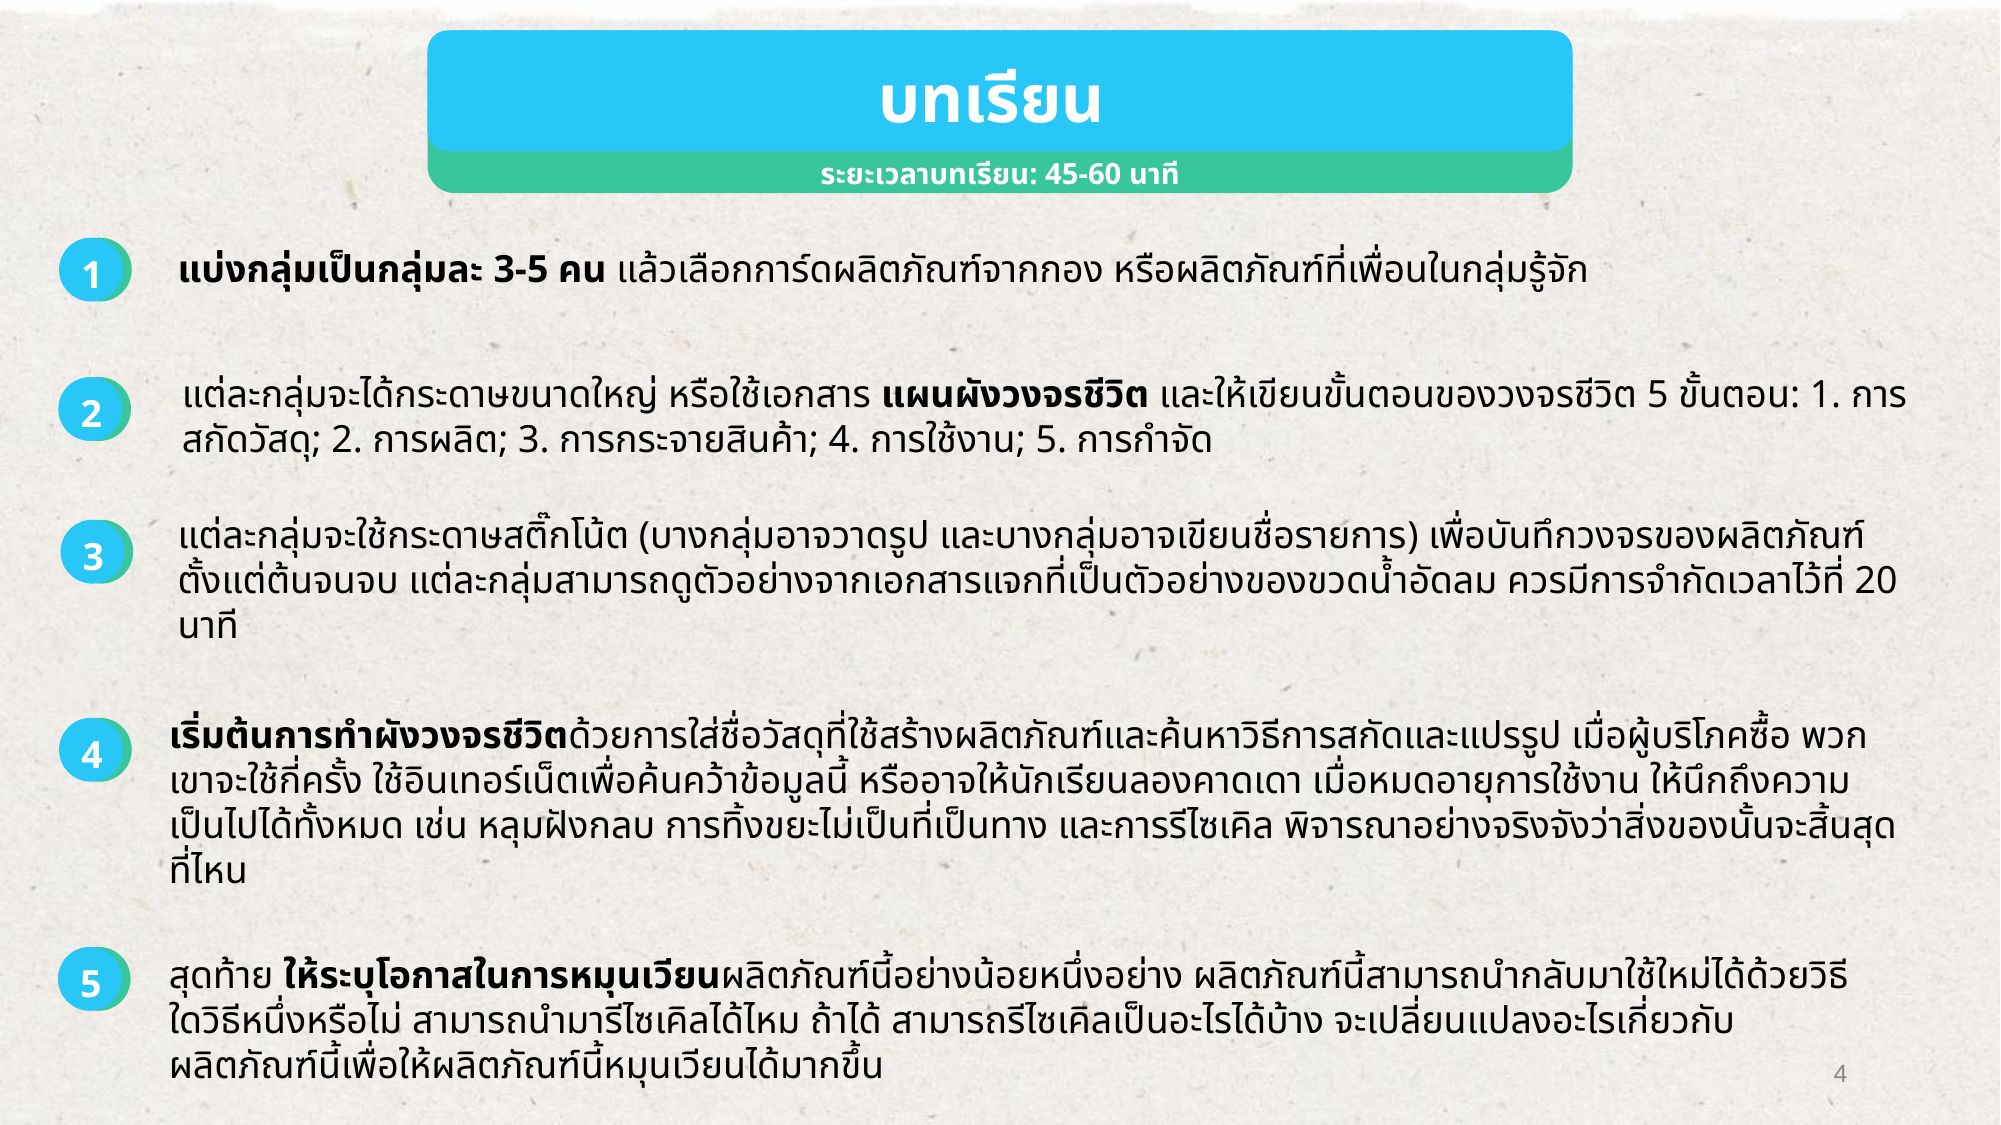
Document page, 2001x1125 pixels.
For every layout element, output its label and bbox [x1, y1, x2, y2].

text_box [58, 373, 132, 442]
picture [0, 0, 2000, 1125]
text_box [58, 714, 133, 785]
text_box [57, 943, 131, 1014]
text_box [60, 516, 134, 587]
